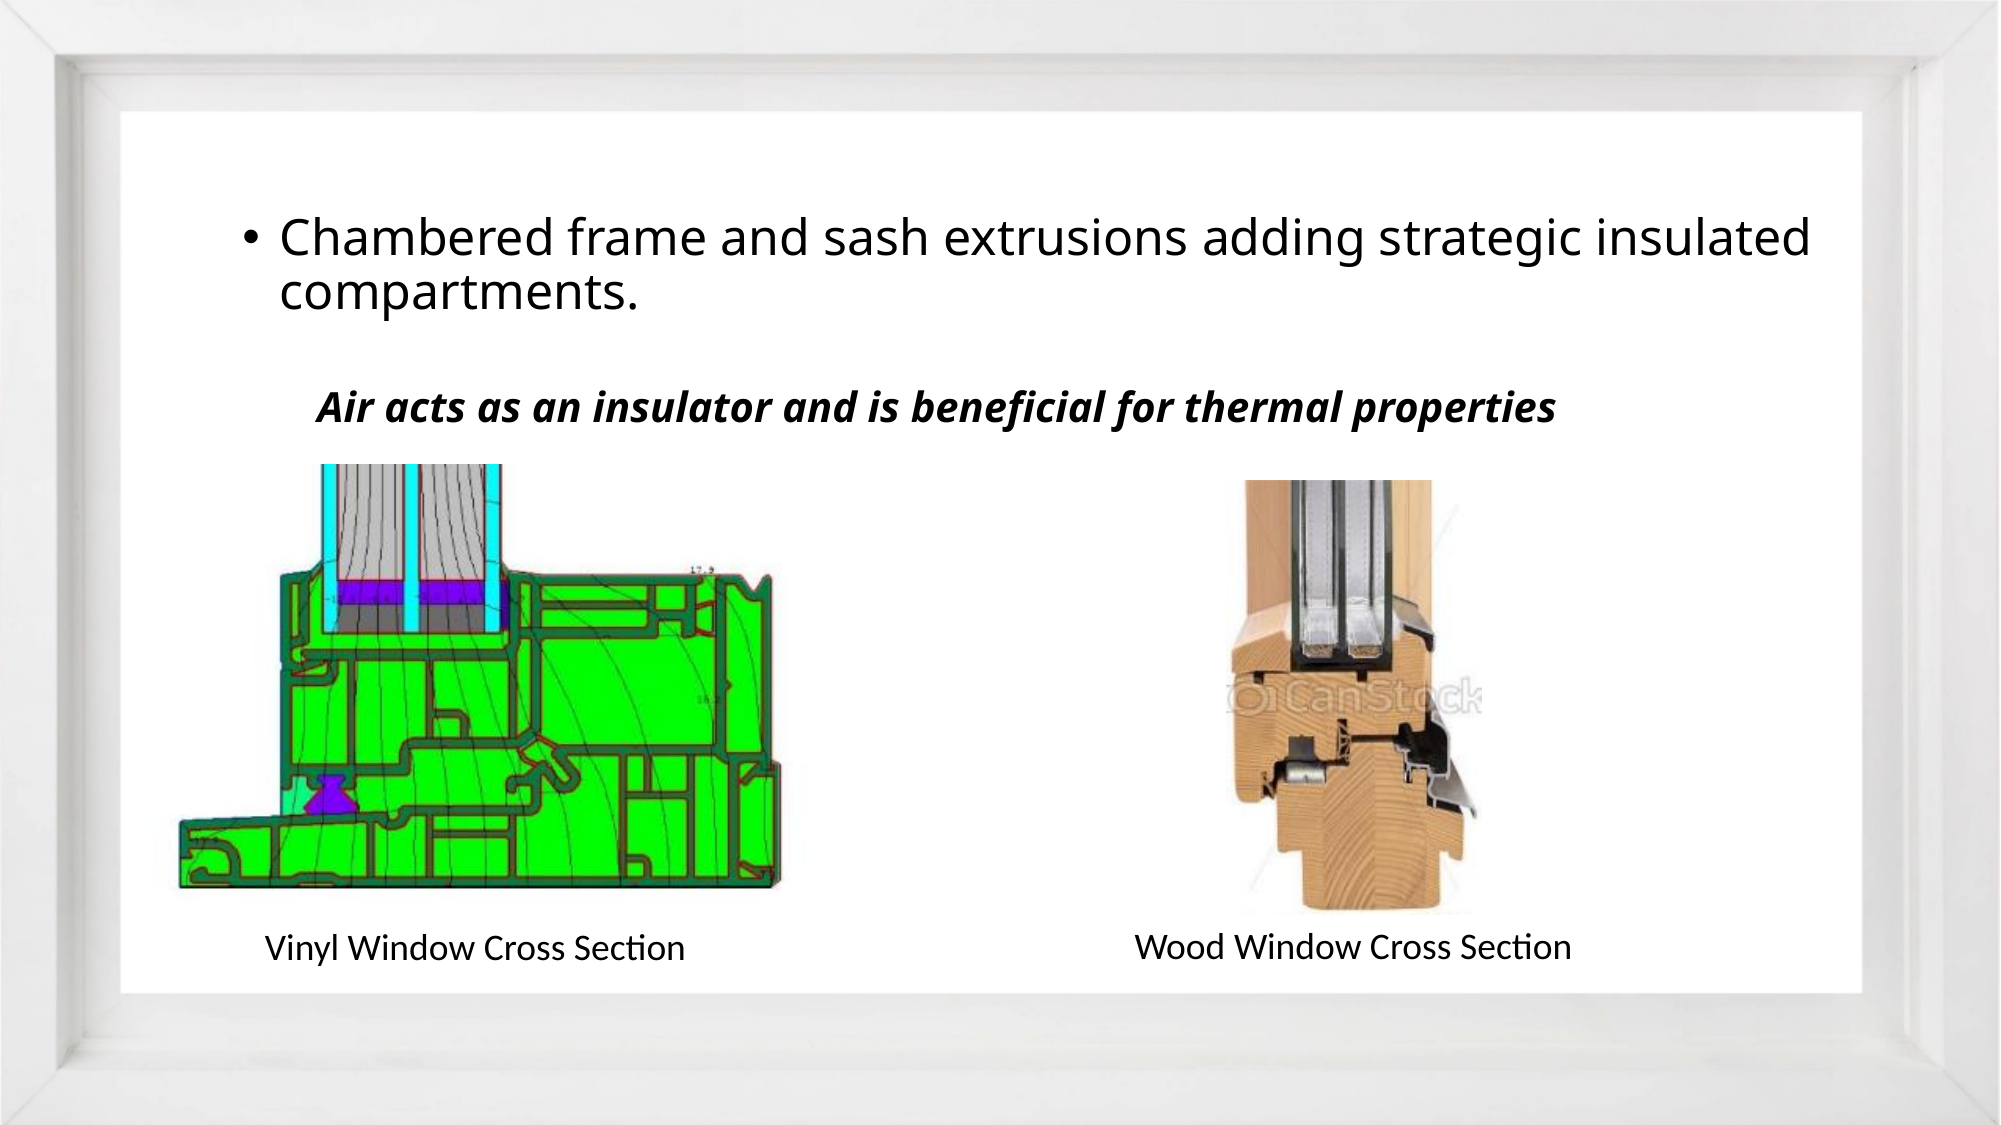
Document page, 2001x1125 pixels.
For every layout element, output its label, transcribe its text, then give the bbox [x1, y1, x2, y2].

list Chambered frame and sash extrusions adding strategic insulated compartments. Air acts as an insulator and is beneficial for thermal properties [152, 134, 1878, 865]
text_box Vinyl Window Cross Section [250, 931, 702, 976]
text_box Wood Window Cross Section [1119, 914, 1588, 975]
picture [0, 0, 2000, 1125]
